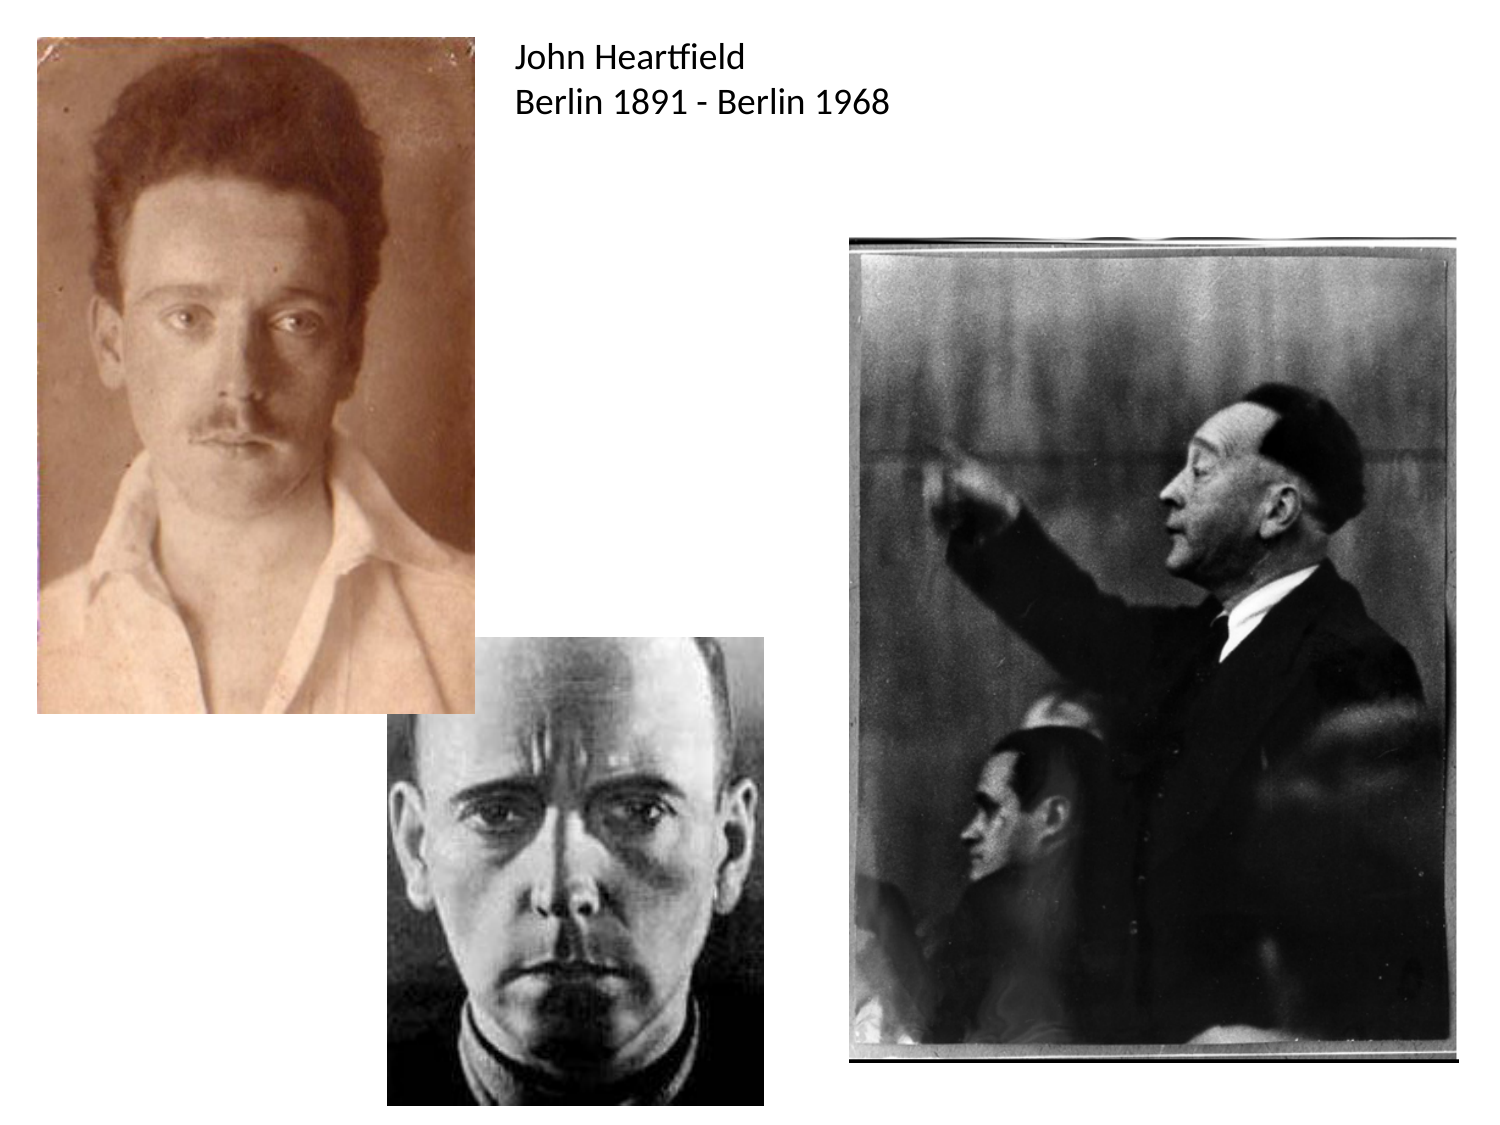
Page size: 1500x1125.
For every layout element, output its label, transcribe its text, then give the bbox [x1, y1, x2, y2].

picture [37, 37, 765, 1106]
text_box John Heartfield Berlin 1891 - Berlin 1968 [500, 24, 925, 130]
picture [849, 237, 1459, 1063]
